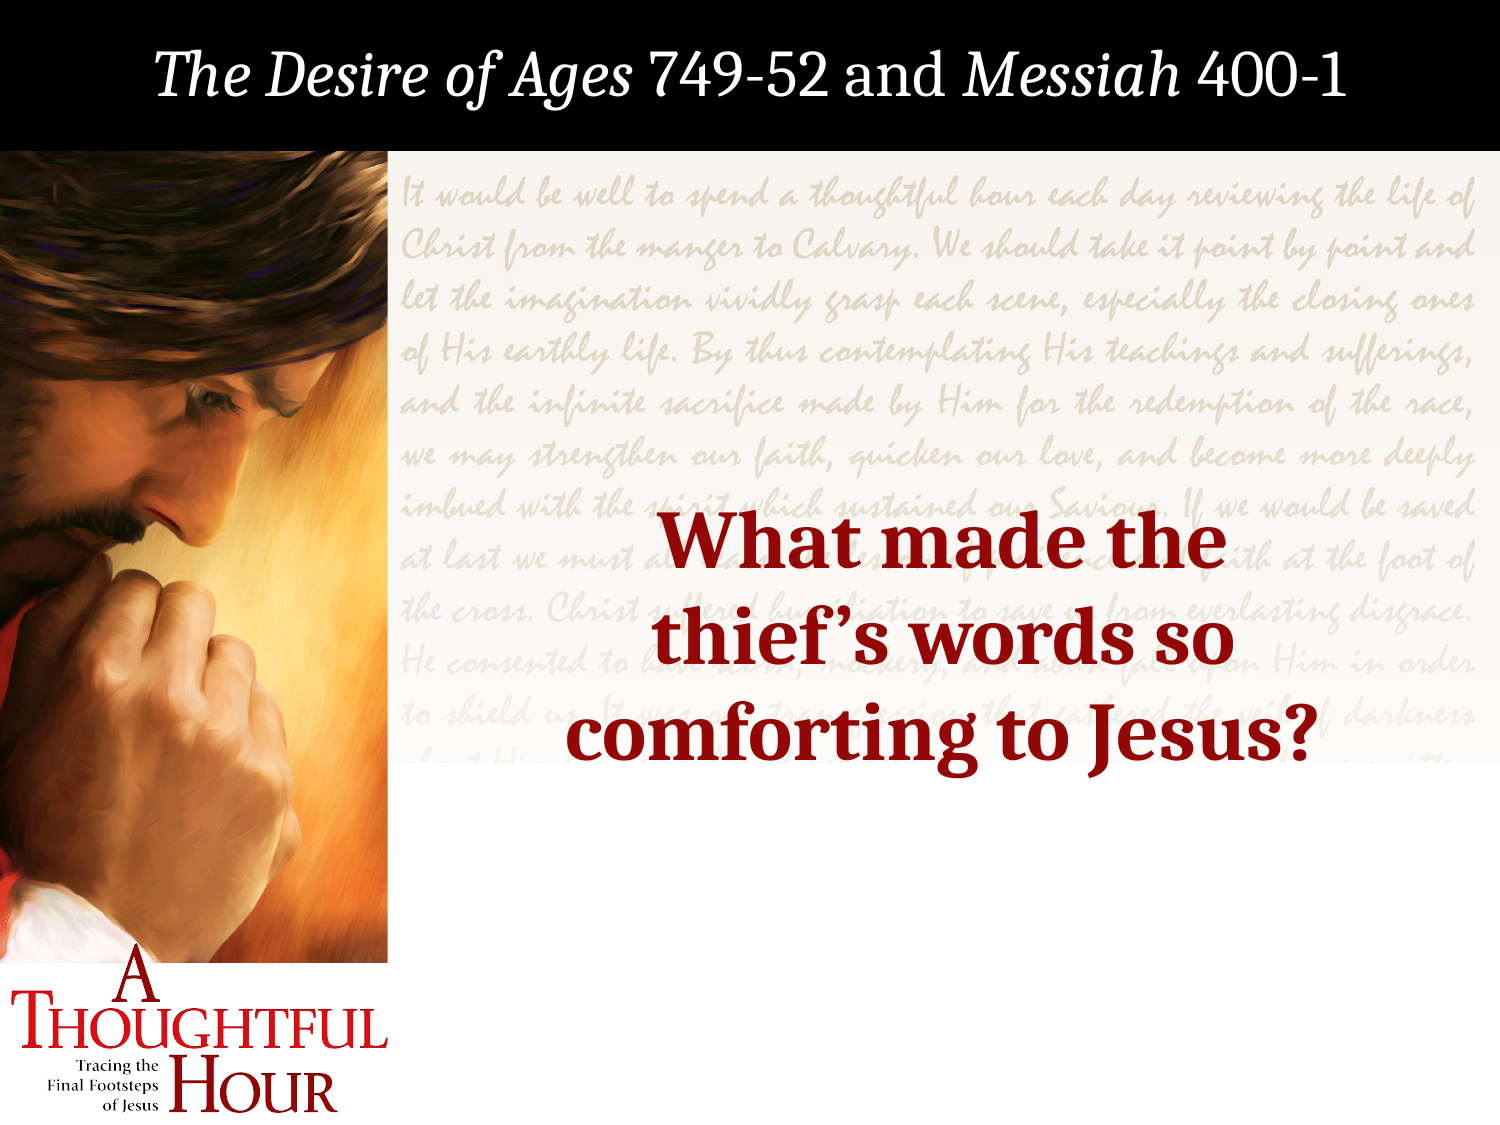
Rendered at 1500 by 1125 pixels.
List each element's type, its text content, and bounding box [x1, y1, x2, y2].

picture [0, 0, 1500, 1113]
list What made the thief’s words so comforting to Jesus? [450, 200, 1438, 1075]
list The Desire of Ages 749-52 and Messiah 400-1 [11, 12, 1488, 138]
